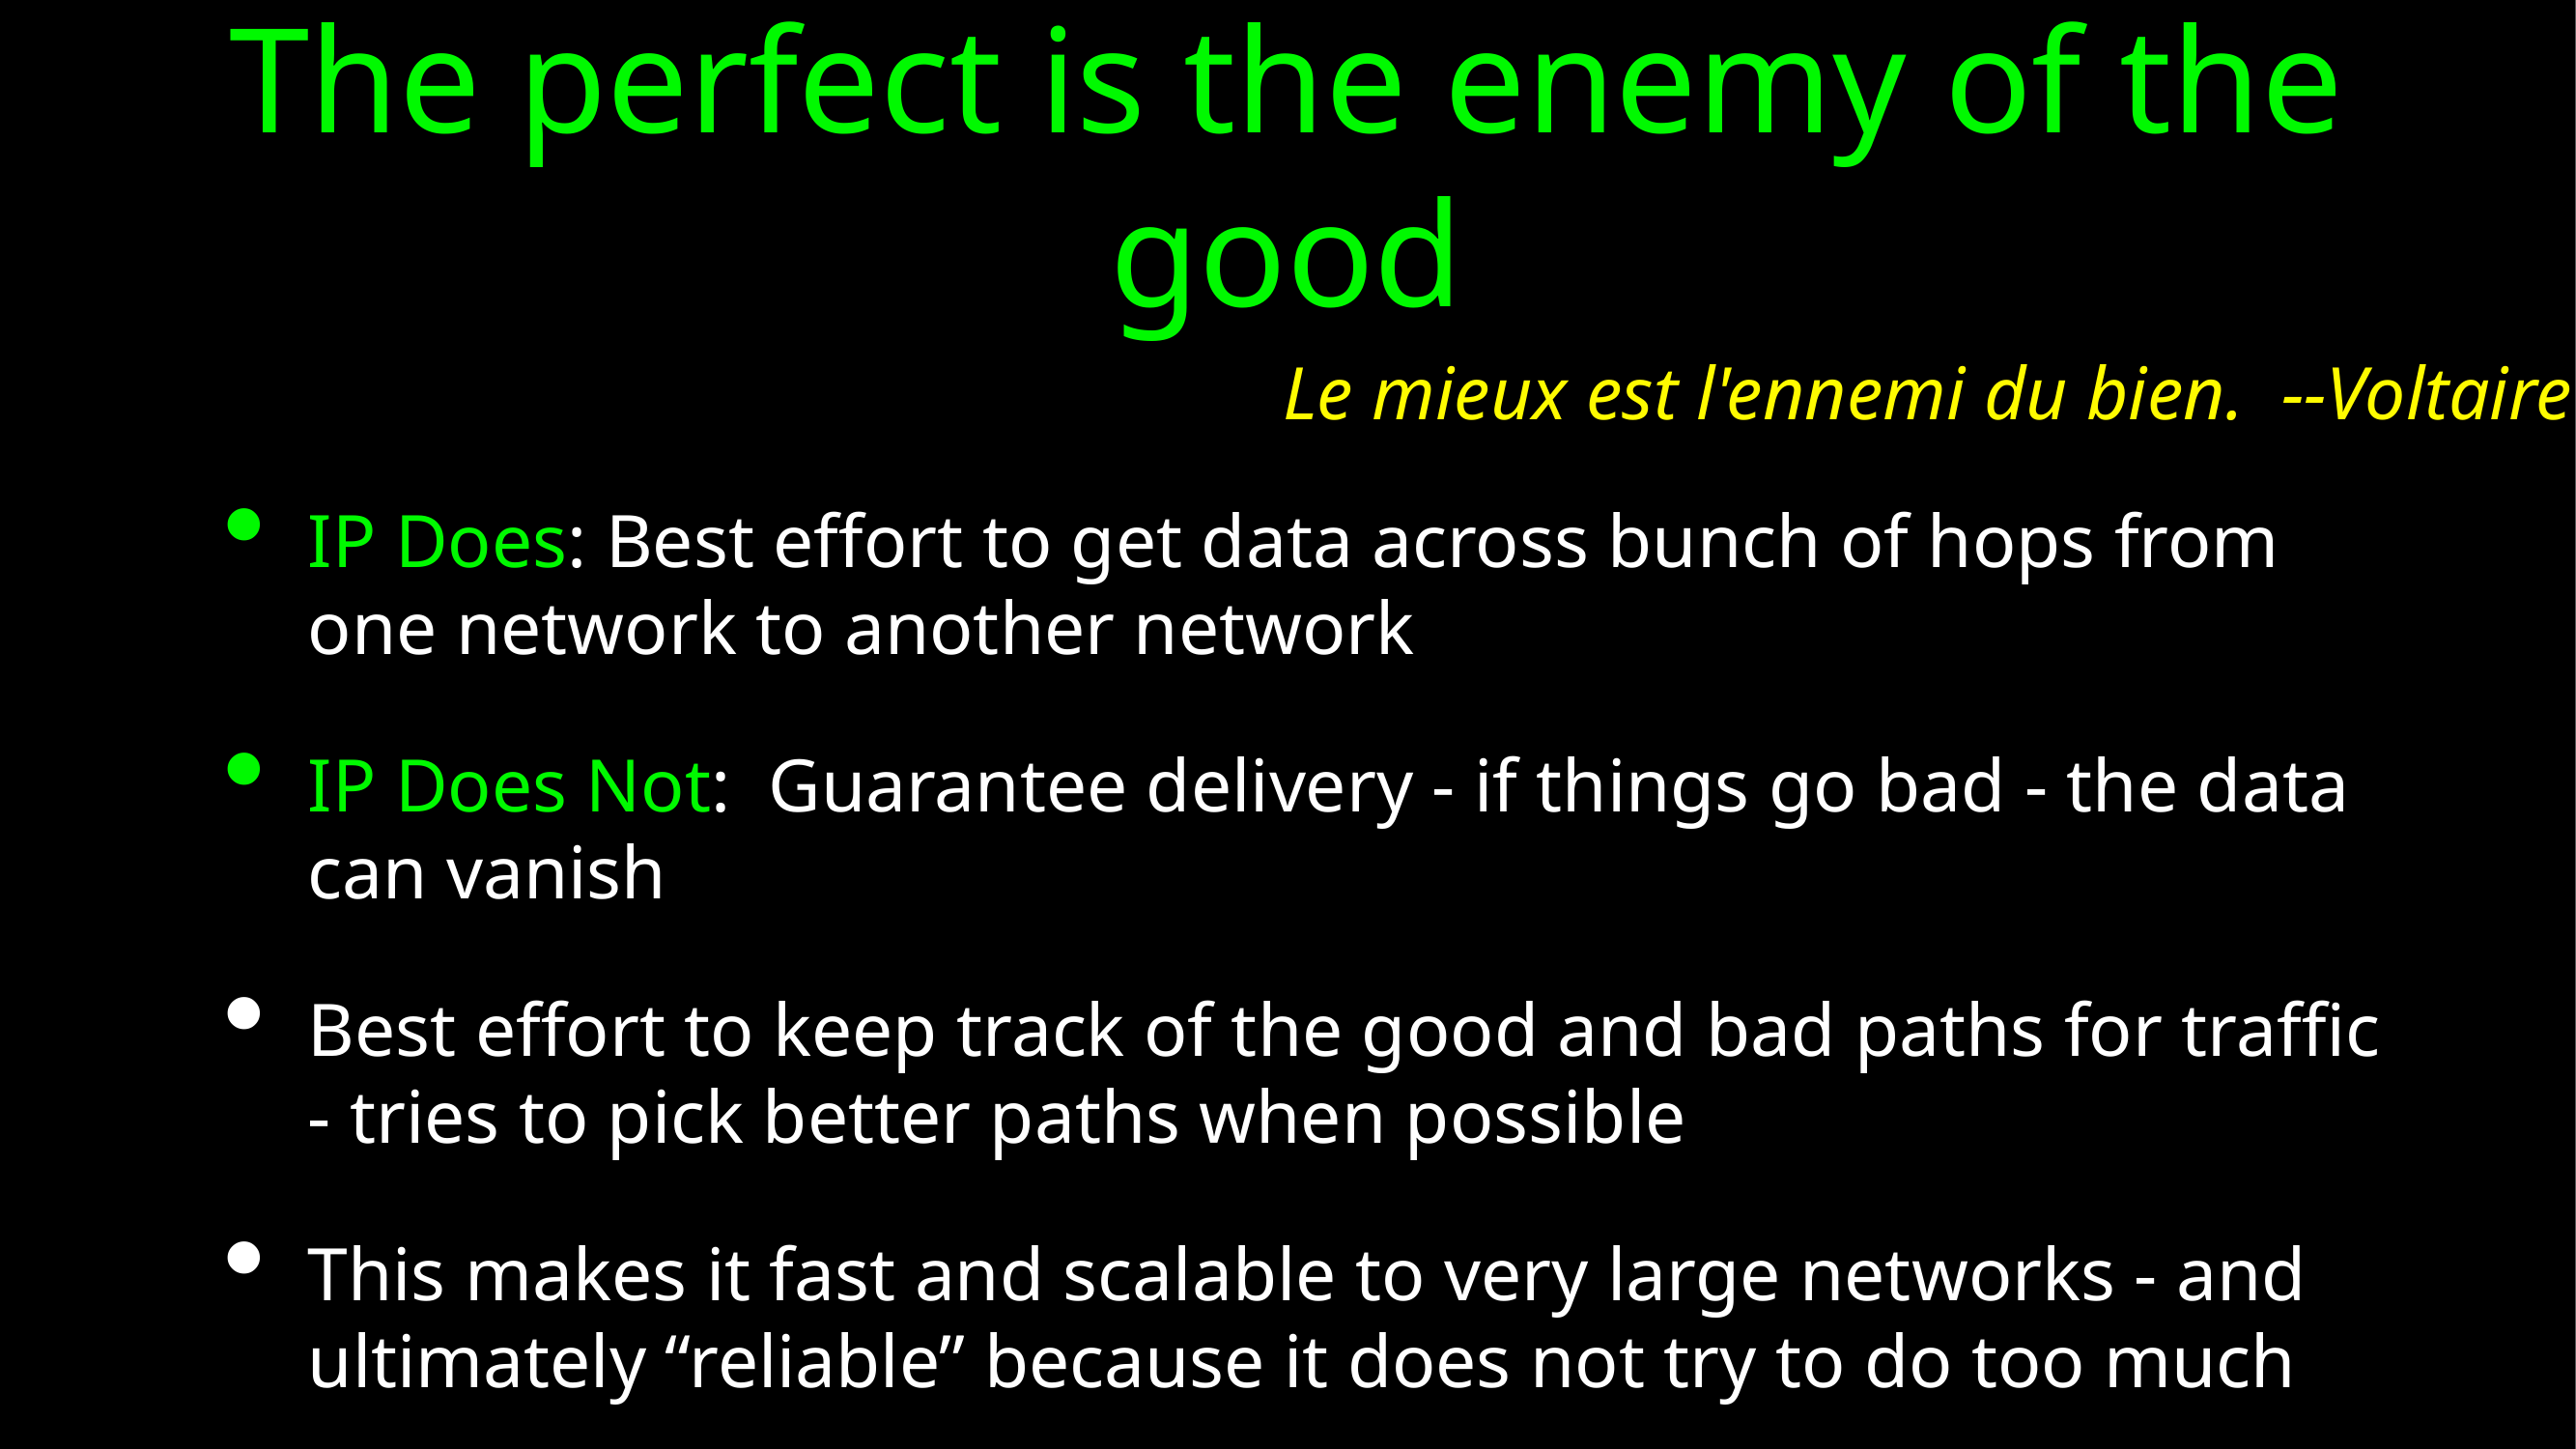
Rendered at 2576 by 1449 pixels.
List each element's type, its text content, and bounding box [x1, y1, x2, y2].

title The perfect is the enemy of the good [183, 38, 2392, 287]
list IP Does: Best effort to get data across bunch of hops from one network to another network IP Does Not: Guarantee delivery - if things go bad - the data can vanish Best effort to keep track of the good and bad paths for traffic - tries to pick better paths when possible This makes it fast and scalable to very large networks - and ultimately “reliable” because it does not try to do too much [183, 497, 2392, 1402]
text_box Le mieux est l'ennemi du bien. --Voltaire [1275, 338, 2576, 442]
